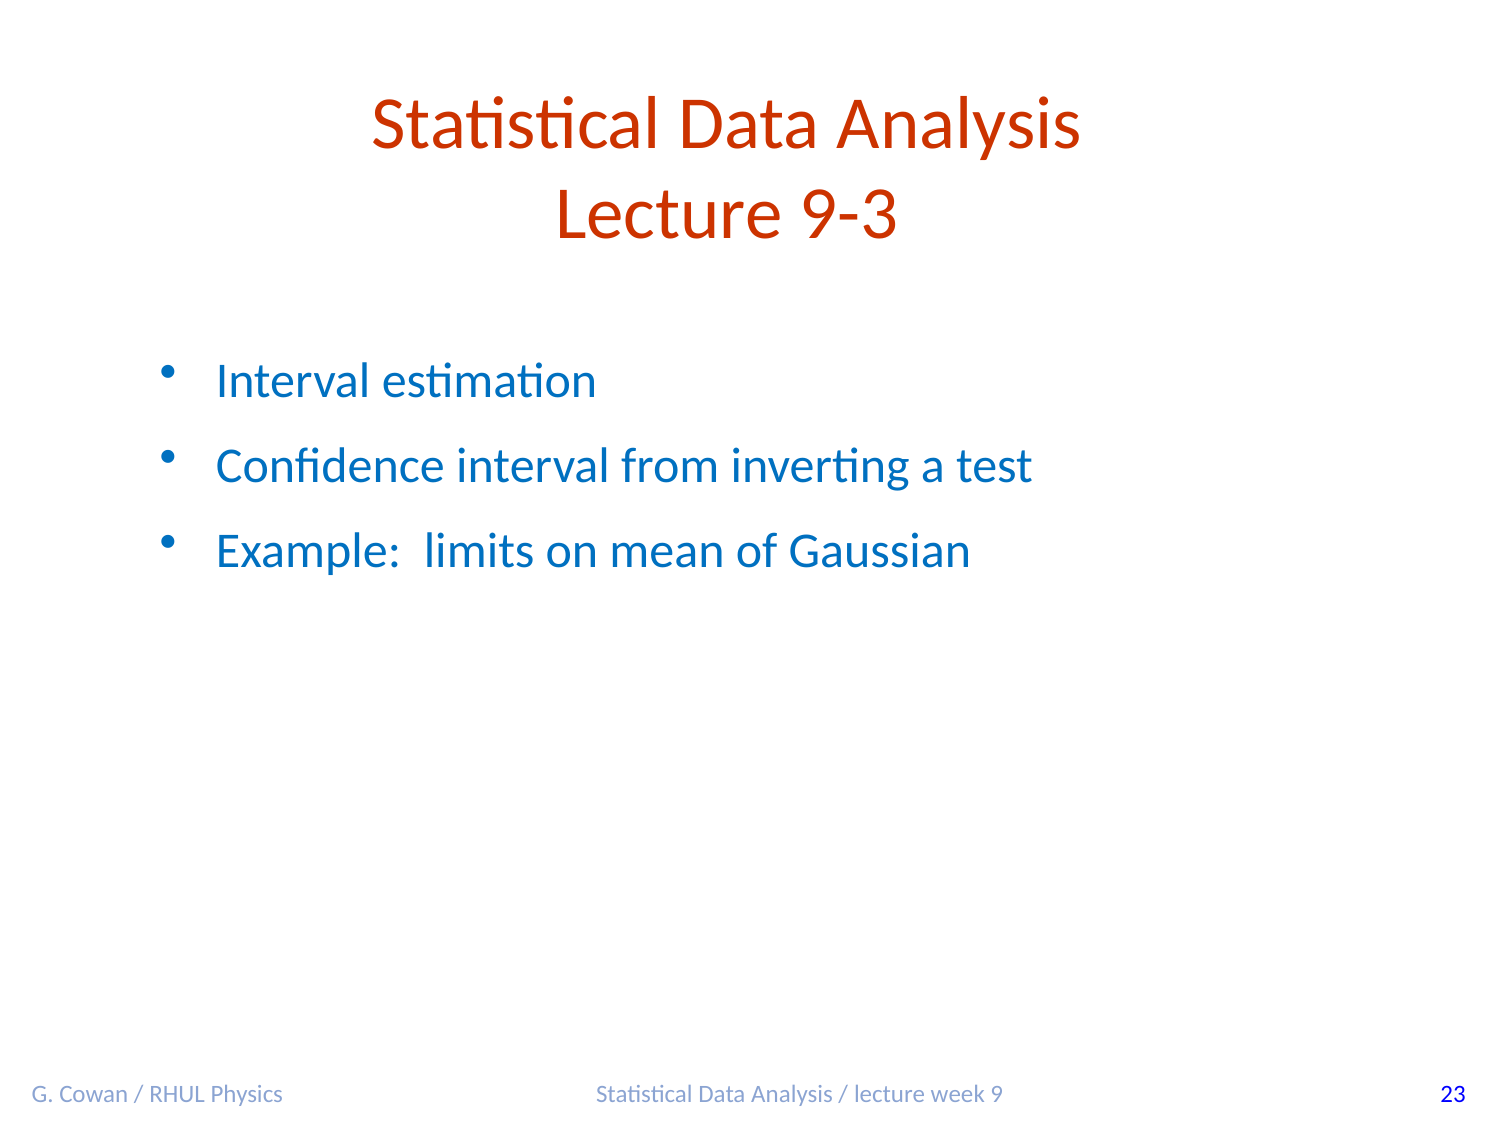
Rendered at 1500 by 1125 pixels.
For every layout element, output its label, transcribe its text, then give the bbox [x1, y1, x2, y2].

slide_number G. Cowan / RHUL Physics [16, 1062, 338, 1123]
text_box Interval estimation Confidence interval from inverting a test Example: limits on mean of Gaussian [144, 340, 1049, 585]
footer Statistical Data Analysis / lecture week 9 [338, 1062, 1262, 1123]
slide_number 23 [1262, 1062, 1481, 1123]
